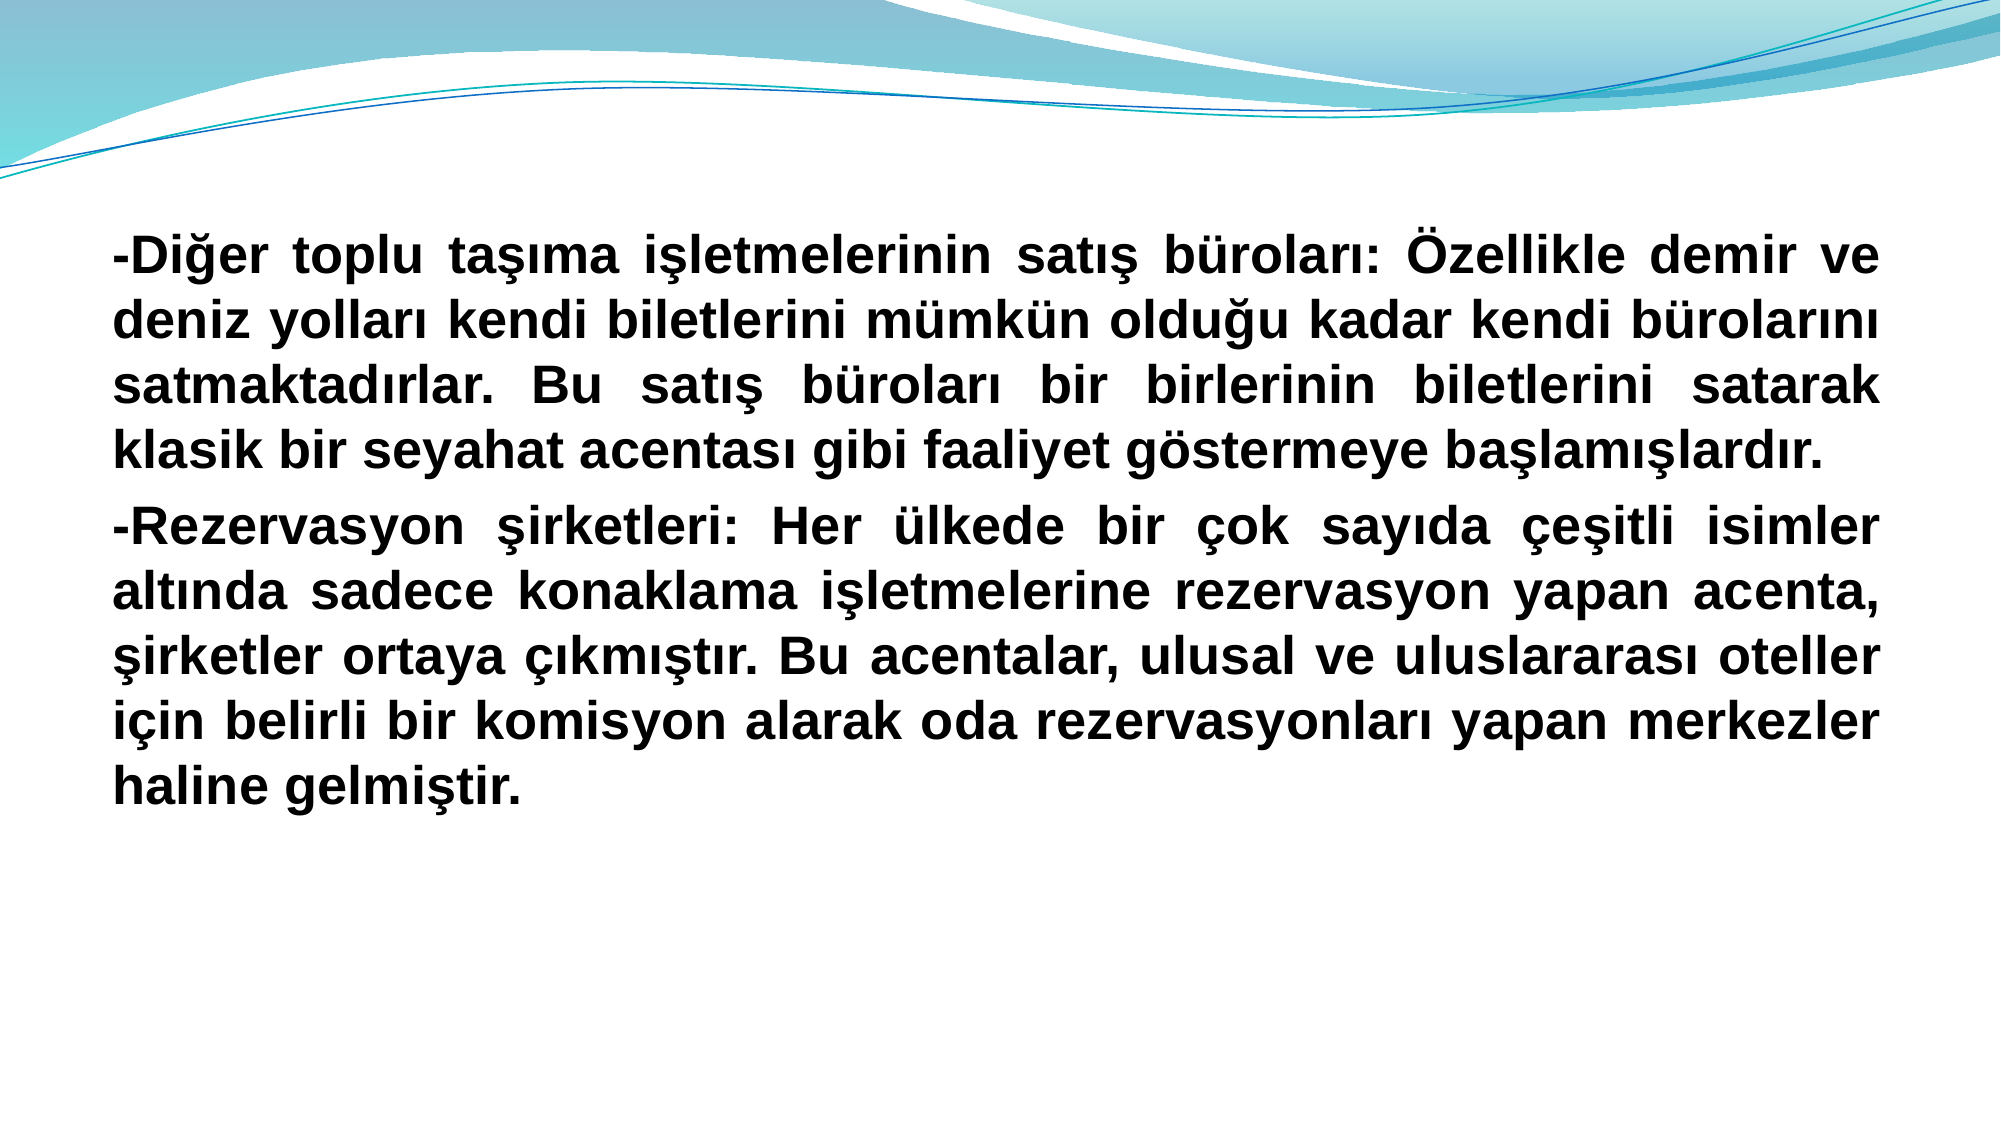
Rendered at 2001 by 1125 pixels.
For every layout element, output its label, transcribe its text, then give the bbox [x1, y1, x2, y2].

list -Diğer toplu taşıma işletmelerinin satış büroları: Özellikle demir ve deniz yolları kendi biletlerini mümkün olduğu kadar kendi bürolarını satmaktadırlar. Bu satış büroları bir birlerinin biletlerini satarak klasik bir seyahat acentası gibi faaliyet göstermeye başlamışlardır. -Rezervasyon şirketleri: Her ülkede bir çok sayıda çeşitli isimler altında sadece konaklama işletmelerine rezervasyon yapan acenta, şirketler ortaya çıkmıştır. Bu acentalar, ulusal ve uluslararası oteller için belirli bir komisyon alarak oda rezervasyonları yapan merkezler haline gelmiştir. [97, 212, 1898, 1061]
